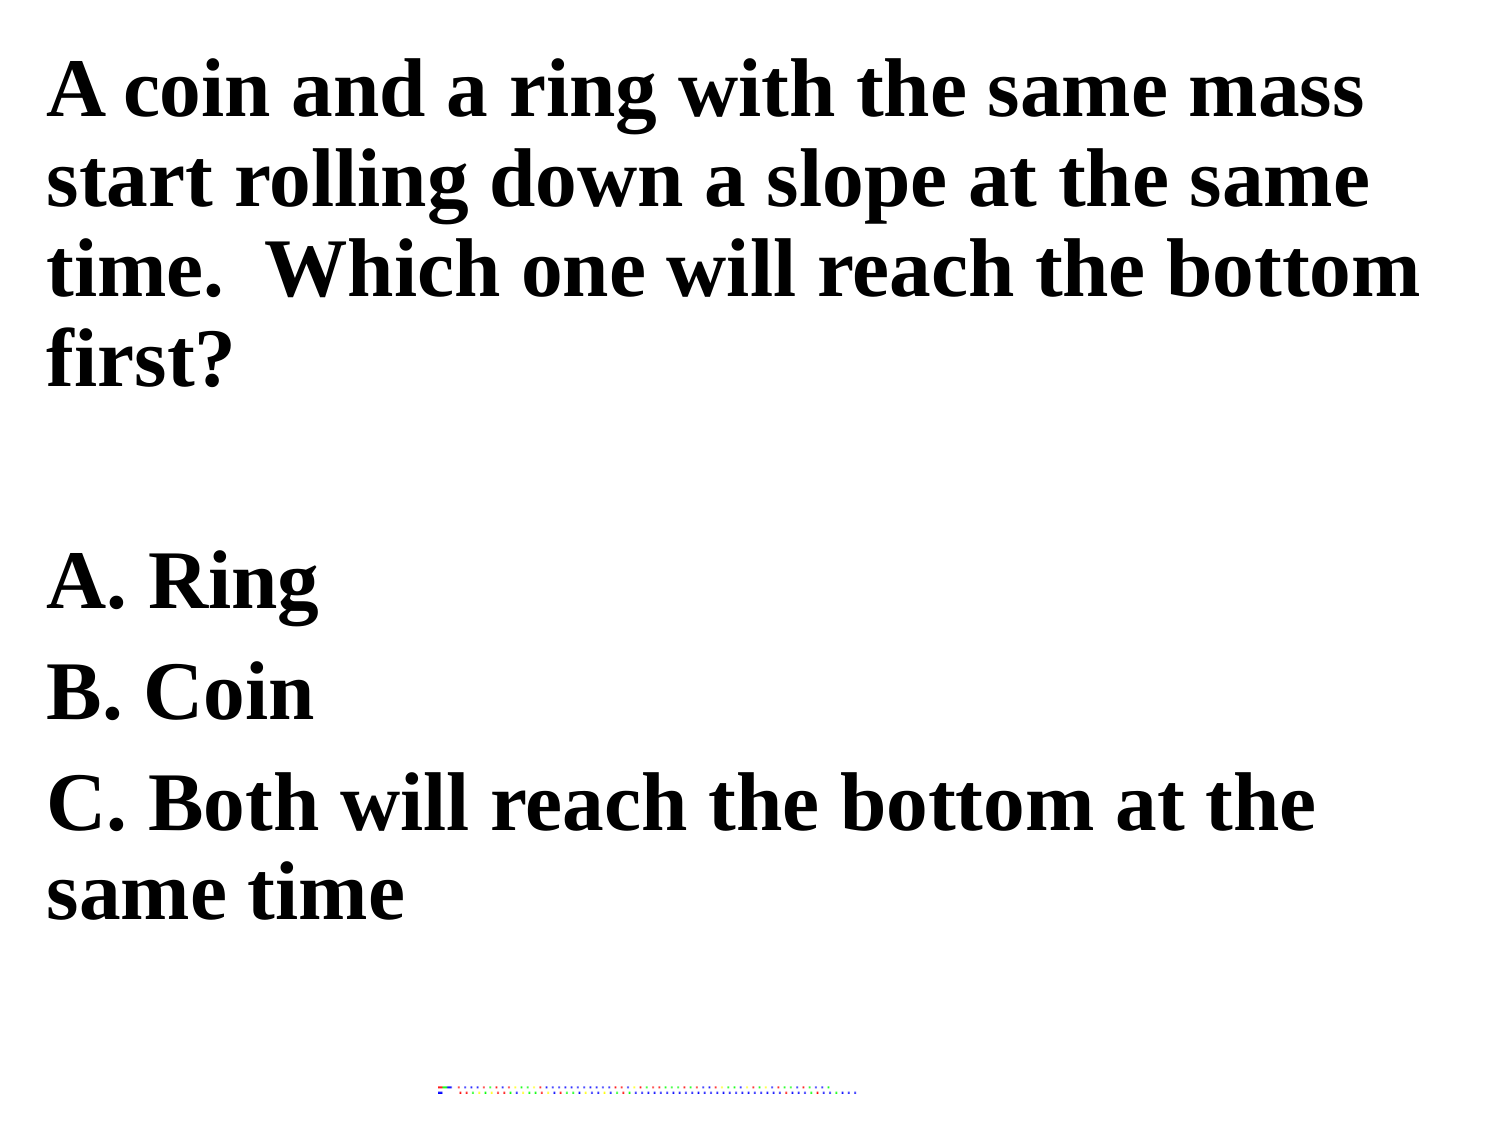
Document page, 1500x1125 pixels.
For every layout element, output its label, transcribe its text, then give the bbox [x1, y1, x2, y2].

picture [438, 1085, 864, 1094]
list A coin and a ring with the same mass start rolling down a slope at the same time. Which one will reach the bottom first? A. Ring B. Coin C. Both will reach the bottom at the same time [31, 37, 1460, 1094]
